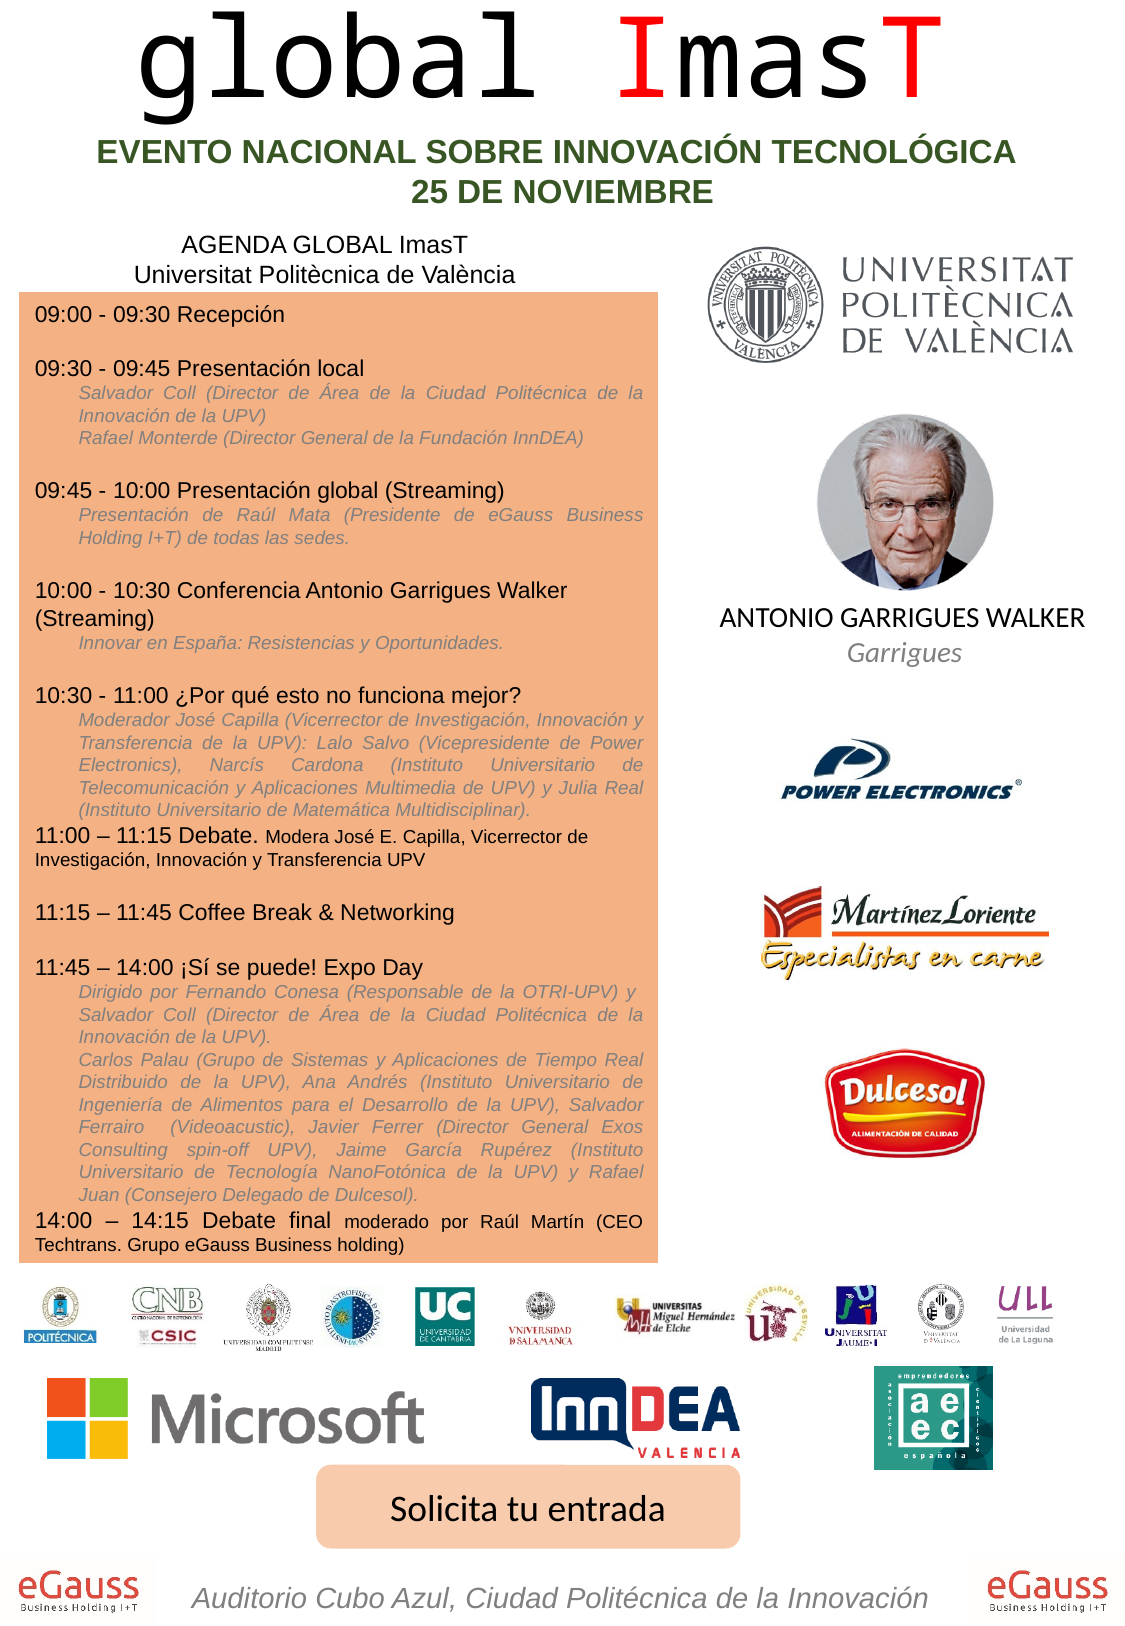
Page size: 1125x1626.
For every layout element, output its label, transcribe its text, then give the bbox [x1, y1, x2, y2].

text_box AGENDA GLOBAL ImasT Universitat Politècnica de València [118, 221, 532, 297]
text_box ANTONIO GARRIGUES WALKER Garrigues [704, 590, 1105, 676]
picture [918, 1284, 964, 1343]
text_box Solicita tu entrada [316, 1464, 741, 1549]
picture [755, 1006, 1047, 1202]
picture [997, 1286, 1053, 1344]
picture [615, 1294, 736, 1339]
text_box 09:00 - 09:30 Recepción 09:30 - 09:45 Presentación local Salvador Coll (Director de Área de la Ciudad Politécnica de la Innovación de la UPV) Rafael Monterde (Director General de la Fundación InnDEA) 09:45 - 10:00 Presentación global (Streaming) Presentación de Raúl Mata (Presidente de eGauss Business Holding I+T) de todas las sedes. 10:00 - 10:30 Conferencia Antonio Garrigues Walker (Streaming) Innovar en España: Resistencias y Oportunidades. 10:30 - 11:00 ¿Por qué esto no funciona mejor? Moderador José Capilla (Vicerrector de Investigación, Innovación y Transferencia de la UPV): Lalo Salvo (Vicepresidente de Power Electronics), Narcís Cardona (Instituto Universitario de Telecomunicación y Aplicaciones Multimedia de UPV) y Julia Real (Instituto Universitario de Matemática Multidisciplinar). 11:00 – 11:15 Debate. Modera José E. Capilla, Vicerrector de Investigación, Innovación y Transferencia UPV 11:15 – 11:45 Coffee Break & Networking 11:45 – 14:00 ¡Sí se puede! Expo Day Dirigido por Fernando Conesa (Responsable de la OTRI-UPV) y Salvador Coll (Director de Área de la Ciudad Politécnica de la Innovación de la UPV). Carlos Palau (Grupo de Sistemas y Aplicaciones de Tiempo Real Distribuido de la UPV), Ana Andrés (Instituto Universitario de Ingeniería de Alimentos para el Desarrollo de la UPV), Salvador Ferrairo (Videoacustic), Javier Ferrer (Director General Exos Consulting spin-off UPV), Jaime García Rupérez (Instituto Universitario de Tecnología NanoFotónica de la UPV) y Rafael Juan (Consejero Delegado de Dulcesol). 14:00 – 14:15 Debate final moderado por Raúl Martín (CEO Techtrans. Grupo eGauss Business holding) [19, 292, 658, 1263]
picture [23, 1286, 97, 1343]
picture [47, 1378, 424, 1459]
text_box EVENTO NACIONAL SOBRE INNOVACIÓN TECNOLÓGICA 25 DE NOVIEMBRE [81, 122, 1044, 218]
picture [531, 1378, 740, 1458]
picture [825, 1285, 887, 1346]
picture [874, 1366, 993, 1470]
picture [321, 1286, 383, 1348]
picture [969, 1555, 1125, 1625]
text_box Auditorio Cubo Azul, Ciudad Politécnica de la Innovación [156, 1571, 969, 1622]
text_box global ImasT [120, 0, 996, 122]
picture [0, 1555, 156, 1625]
picture [415, 1287, 475, 1346]
picture [501, 1286, 579, 1347]
picture [776, 736, 1026, 801]
picture [223, 1284, 313, 1351]
picture [816, 413, 994, 591]
picture [674, 228, 1106, 381]
picture [136, 1328, 197, 1348]
picture [761, 886, 1049, 980]
picture [129, 1284, 205, 1322]
picture [744, 1284, 808, 1343]
